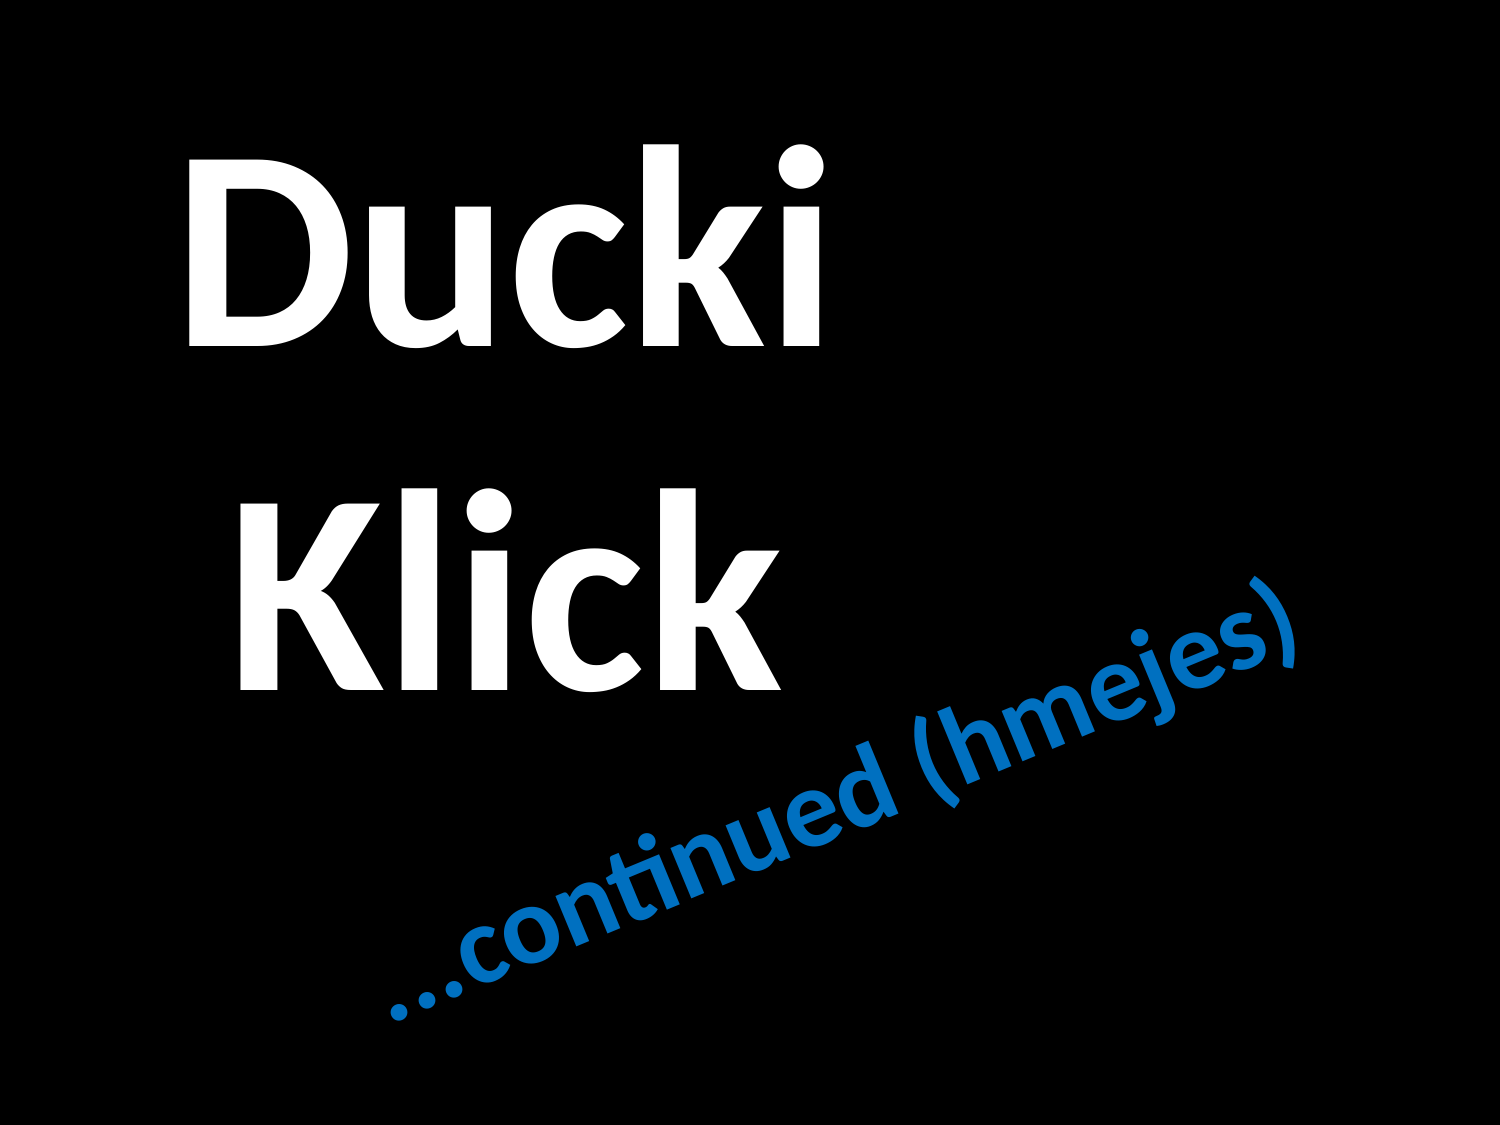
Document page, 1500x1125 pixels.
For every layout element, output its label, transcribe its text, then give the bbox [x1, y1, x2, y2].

text_box ...continued (hmejes) [329, 481, 1447, 1059]
text_box Ducki Klick [122, 51, 888, 756]
